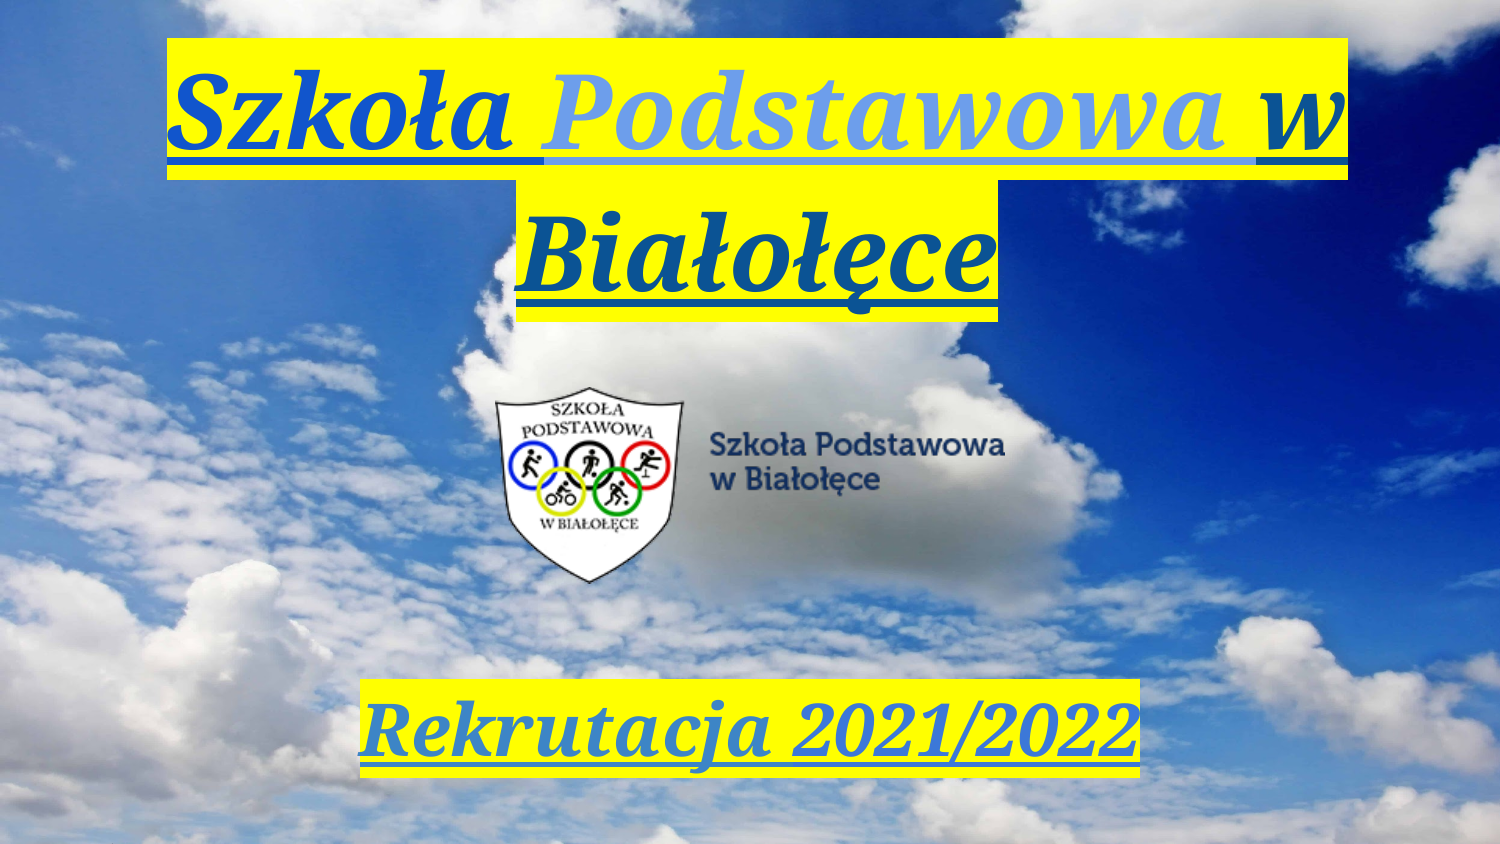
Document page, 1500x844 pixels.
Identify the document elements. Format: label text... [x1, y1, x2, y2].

picture [0, 0, 1500, 844]
subtitle Rekrutacja 2021/2022 [51, 663, 1449, 794]
title Szkoła Podstawowa w Białołęce [58, 0, 1456, 337]
